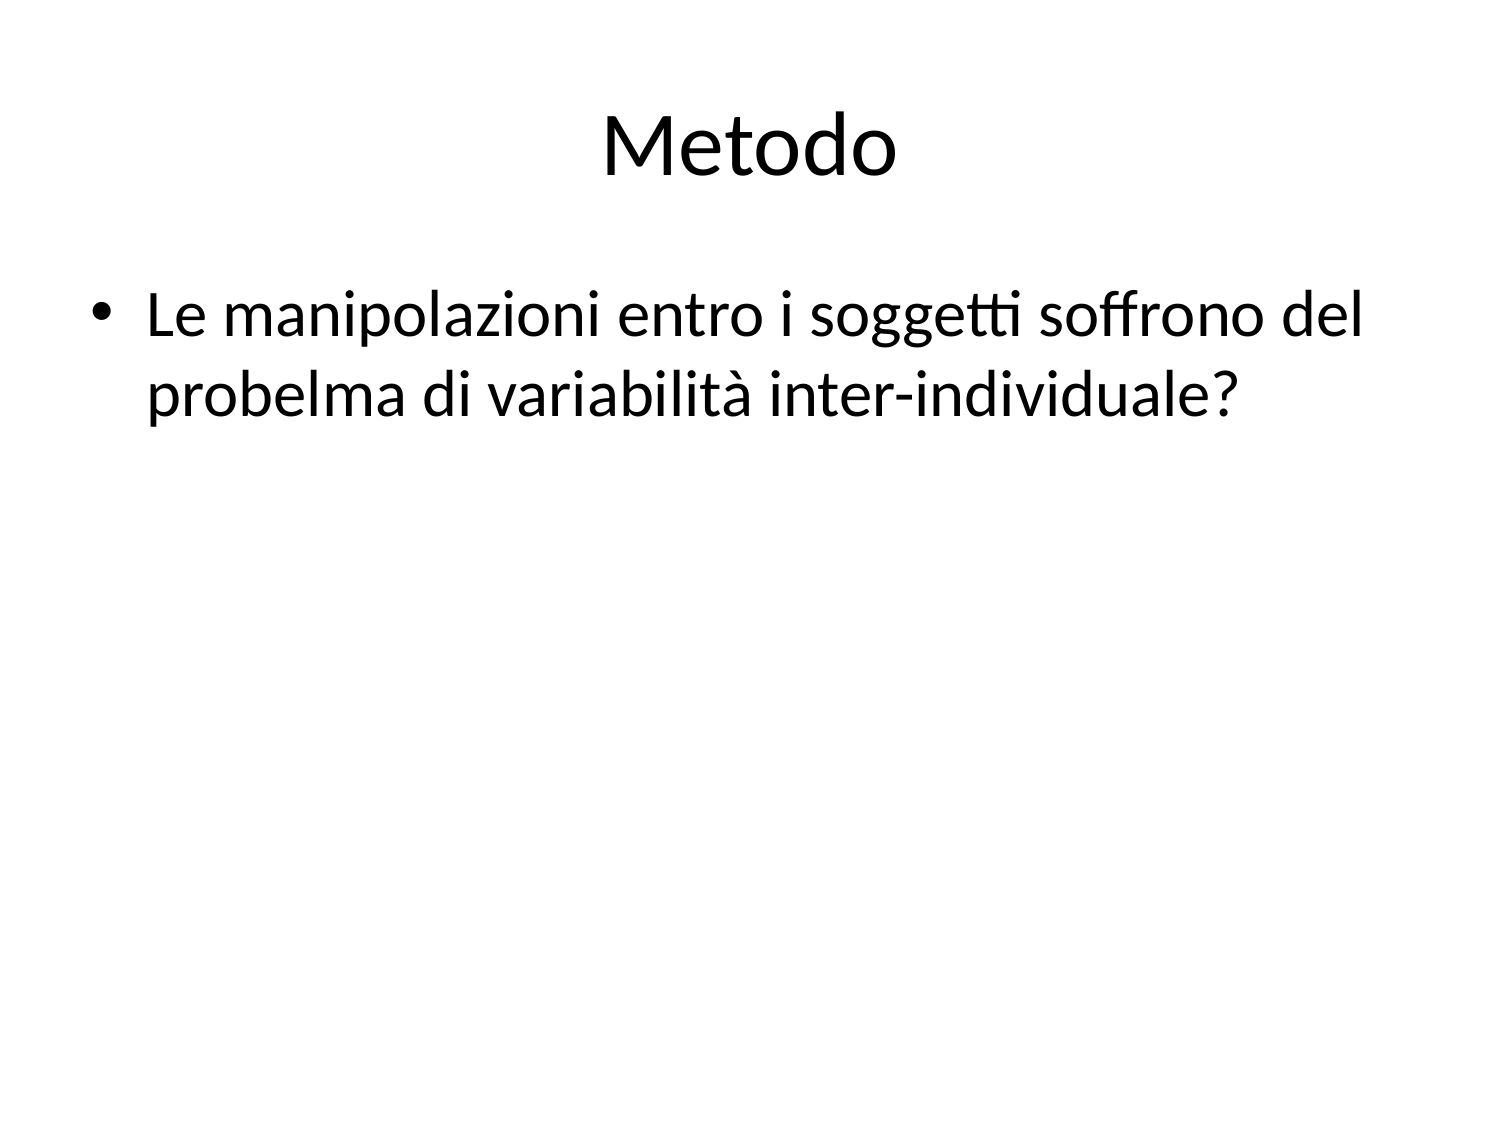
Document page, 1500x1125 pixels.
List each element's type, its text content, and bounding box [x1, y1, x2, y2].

list Le manipolazioni entro i soggetti soffrono del probelma di variabilità inter-individuale? [75, 262, 1425, 1005]
title Metodo [75, 45, 1425, 233]
